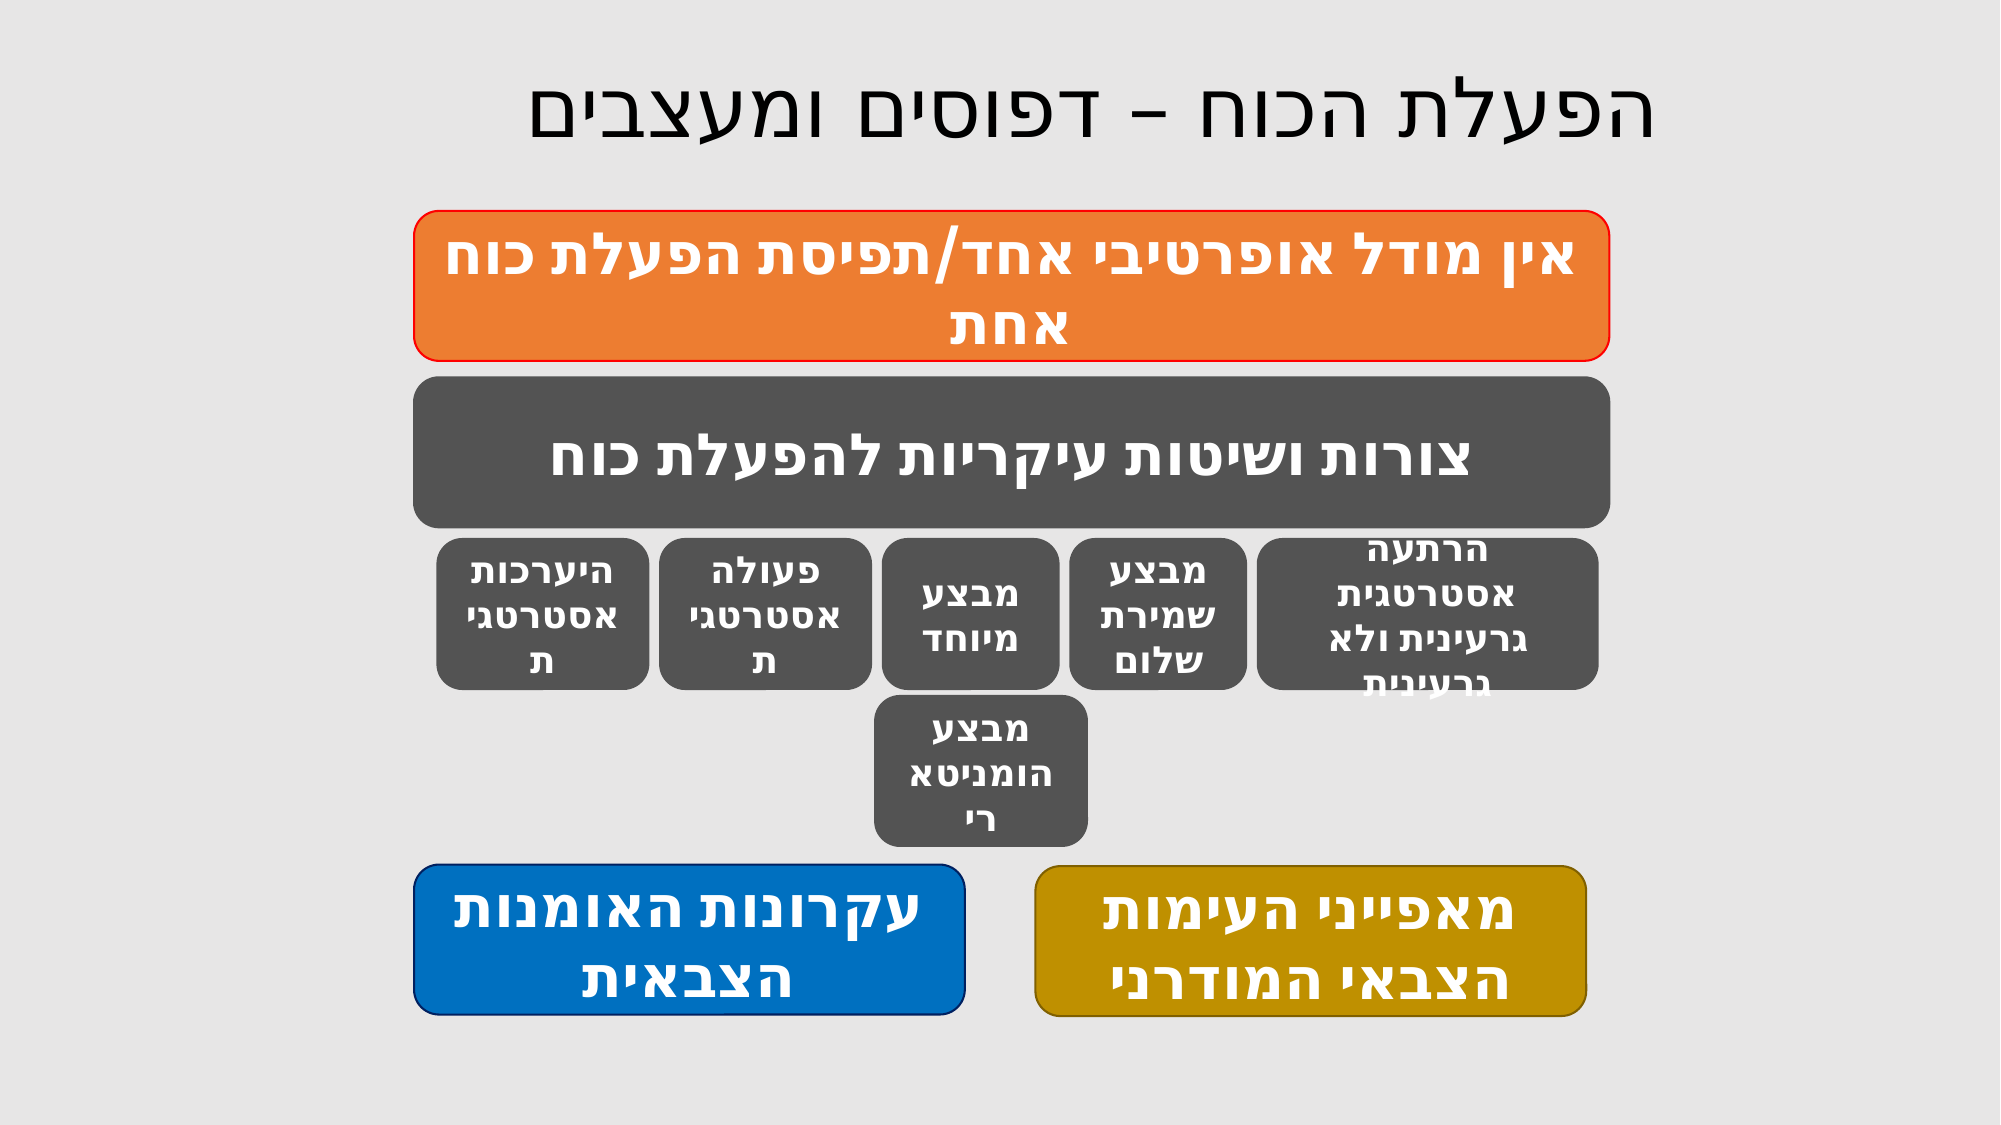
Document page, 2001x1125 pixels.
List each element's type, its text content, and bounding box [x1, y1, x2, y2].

text_box מבצע מיוחד [881, 537, 1060, 691]
text_box אין מודל אופרטיבי אחד/תפיסת הפעלת כוח אחת [413, 209, 1611, 362]
text_box פעולה אסטרטגית [659, 537, 873, 691]
text_box עקרונות האומנות הצבאית [413, 863, 966, 1016]
text_box צורות ושיטות עיקריות להפעלת כוח [413, 376, 1611, 529]
text_box מבצע הומניטארי [874, 694, 1089, 847]
text_box מאפייני העימות הצבאי המודרני [1034, 865, 1588, 1018]
text_box הרתעה אסטרטגית גרעינית ולא גרעינית [1256, 537, 1599, 691]
title הפעלת הכוח – דפוסים ומעצבים [324, 45, 1675, 176]
text_box היערכות אסטרטגית [436, 537, 650, 691]
text_box מבצע שמירת שלום [1069, 537, 1248, 691]
